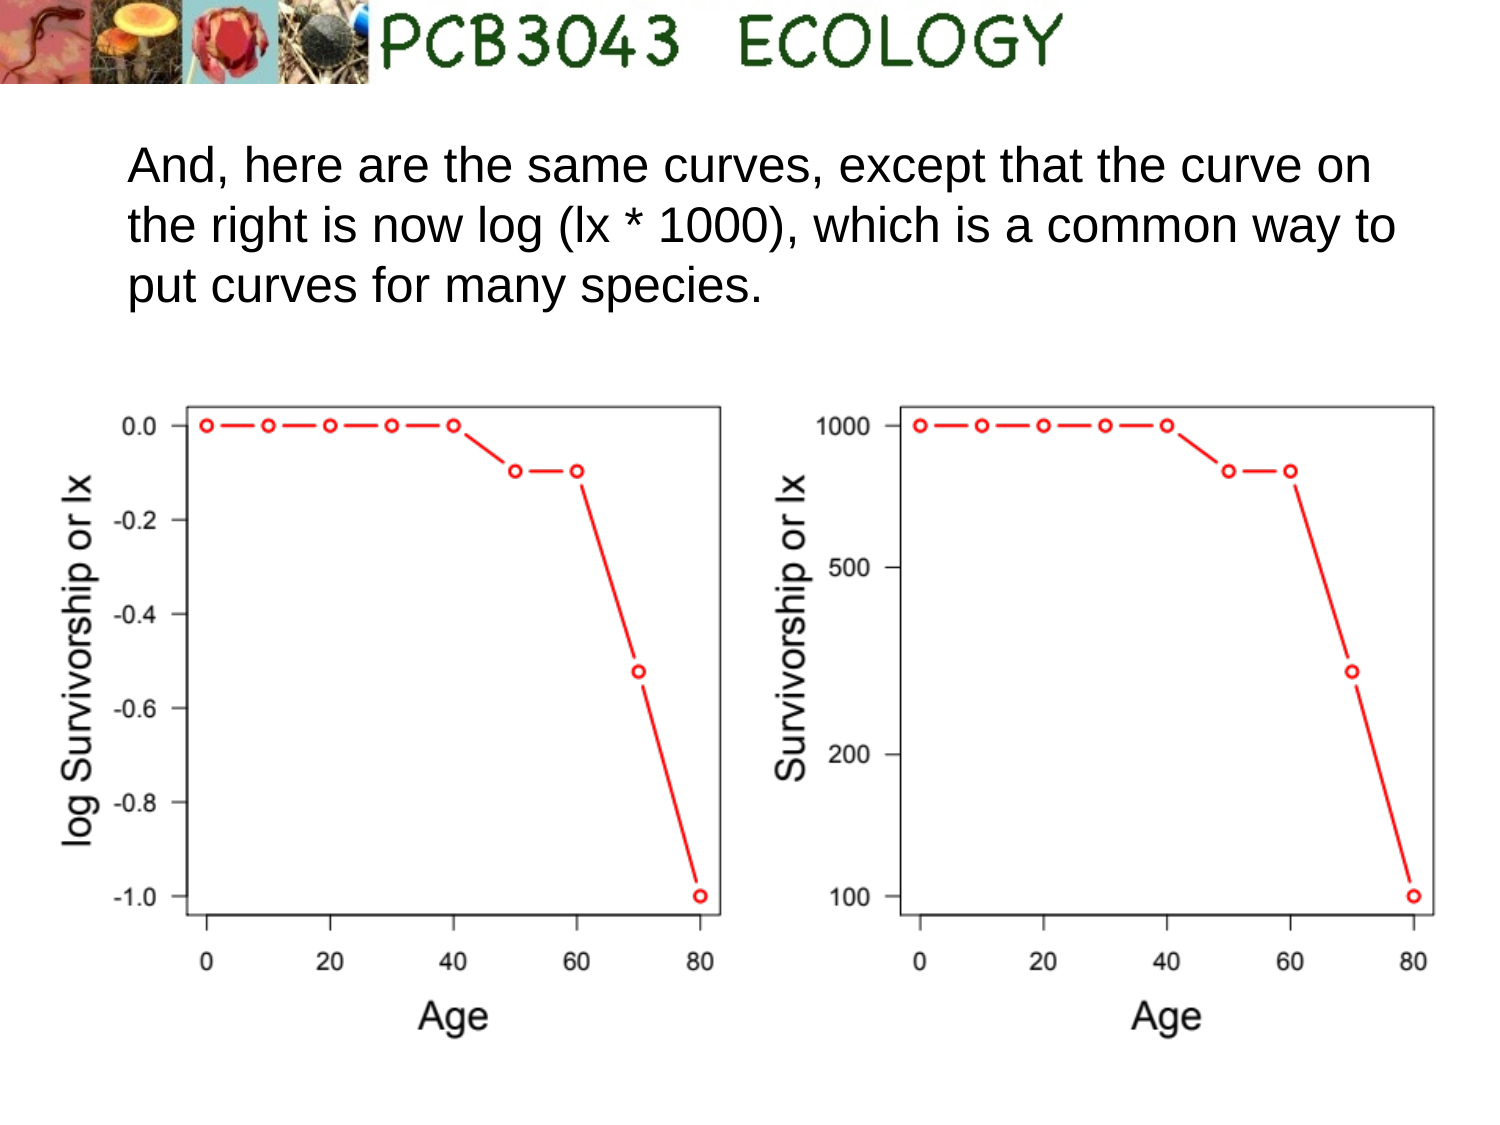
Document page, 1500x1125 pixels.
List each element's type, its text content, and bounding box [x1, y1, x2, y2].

picture [37, 376, 1461, 1063]
text_box And, here are the same curves, except that the curve on the right is now log (lx * 1000), which is a common way to put curves for many species. [112, 124, 1450, 320]
picture [0, 0, 1088, 84]
